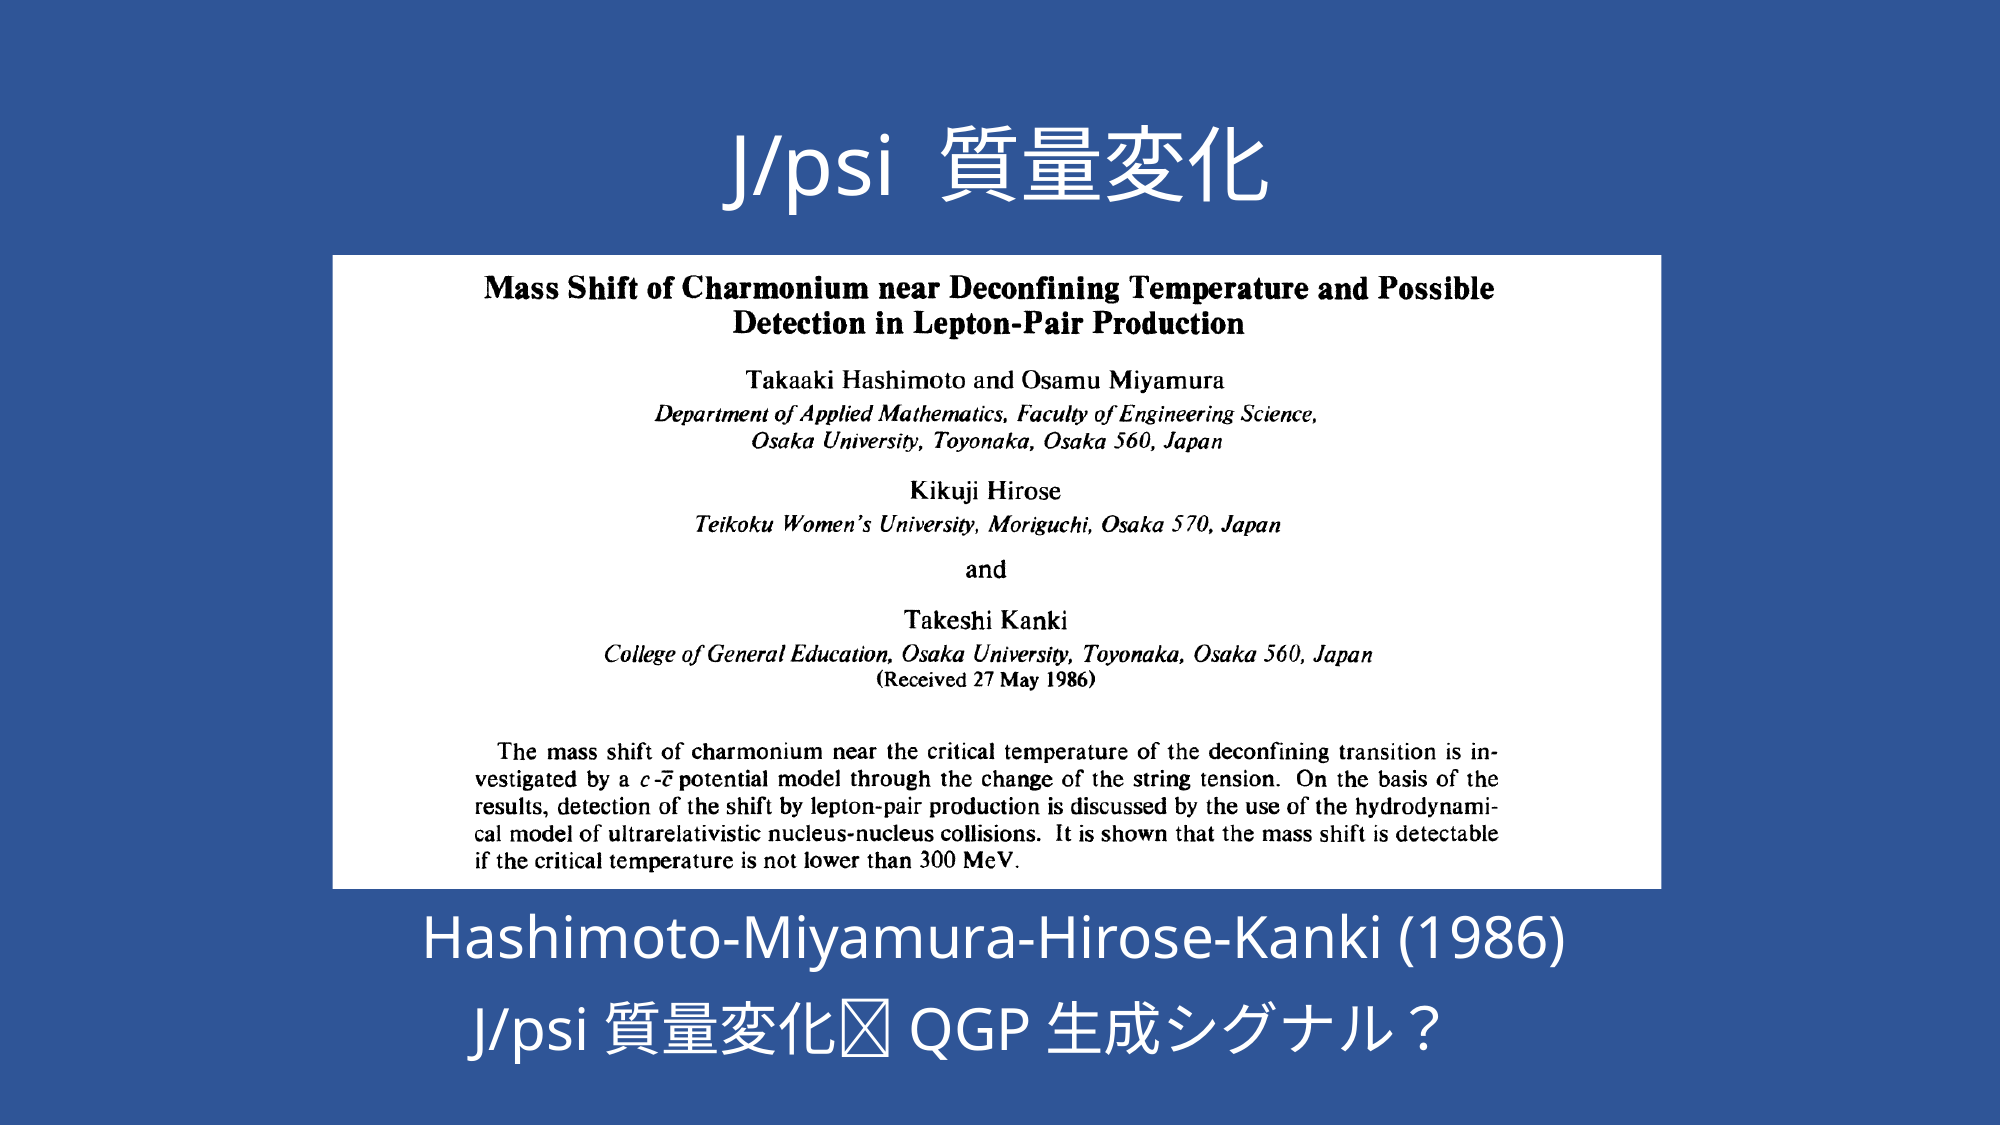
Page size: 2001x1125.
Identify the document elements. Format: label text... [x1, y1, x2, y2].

text_box Hashimoto-Miyamura-Hirose-Kanki (1986) [406, 893, 1582, 978]
title J/psi 質量変化 [137, 59, 1863, 278]
picture [332, 255, 1662, 889]
text_box J/psi質量変化QGP生成シグナル？ [458, 984, 1469, 1070]
